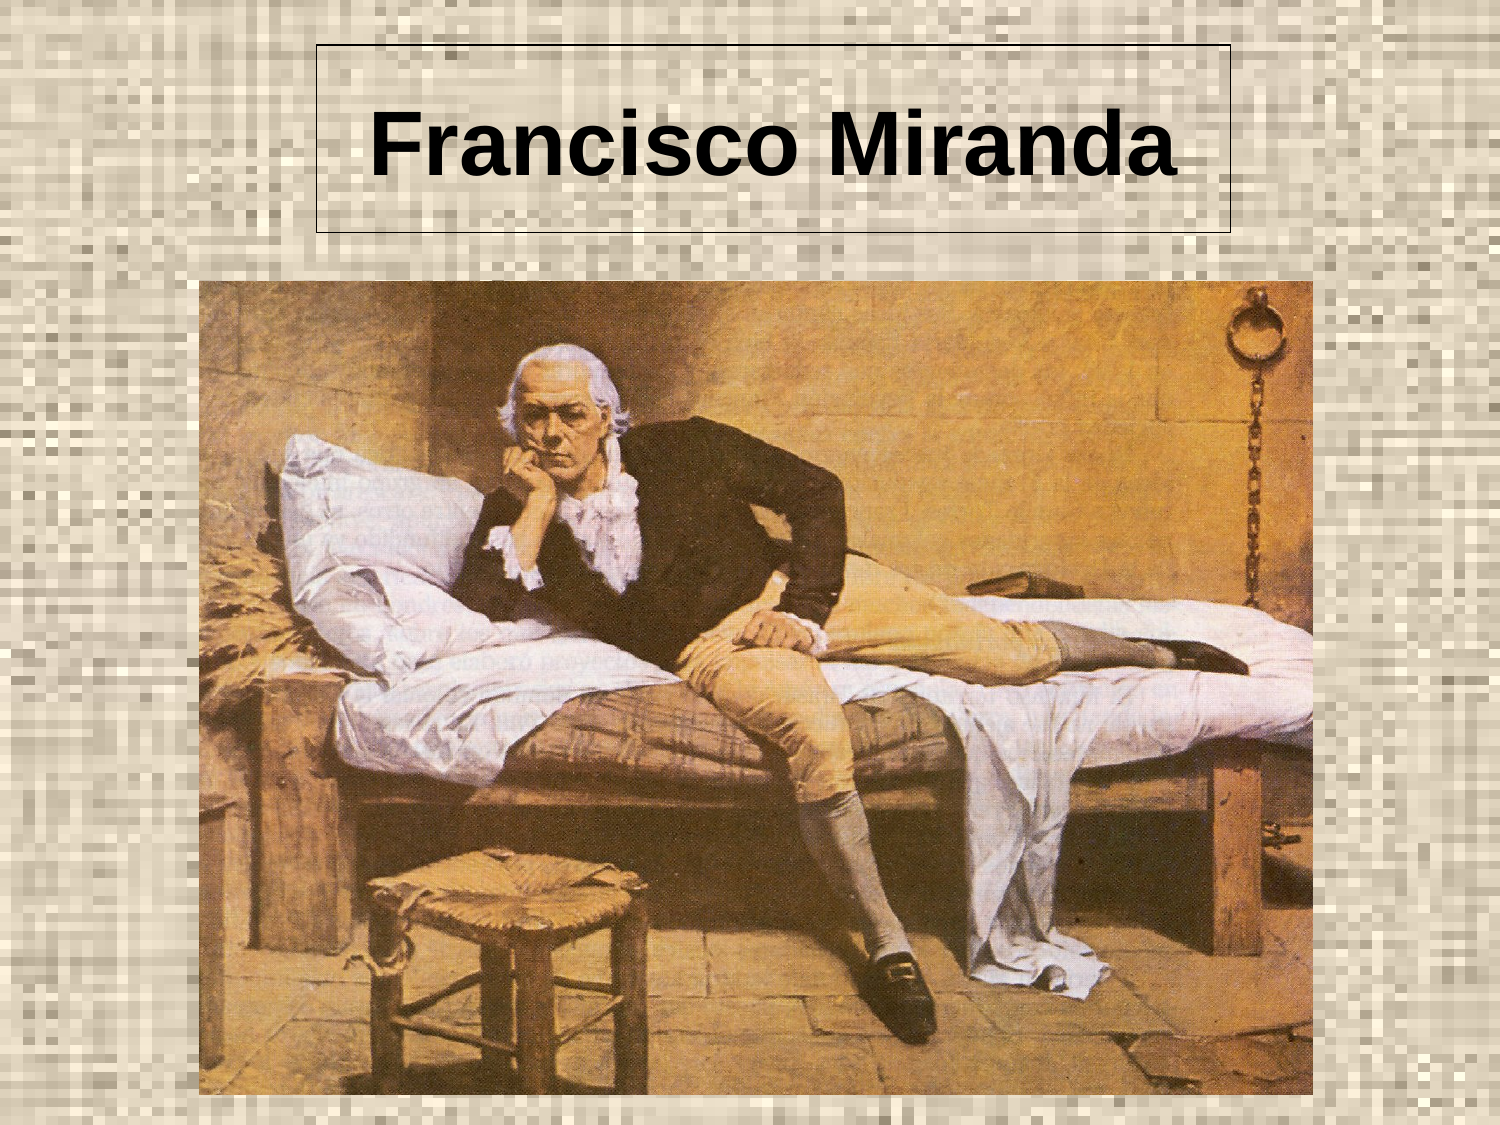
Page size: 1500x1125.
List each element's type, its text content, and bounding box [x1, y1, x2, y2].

picture [0, 0, 1500, 1125]
title Francisco Miranda [316, 45, 1231, 233]
